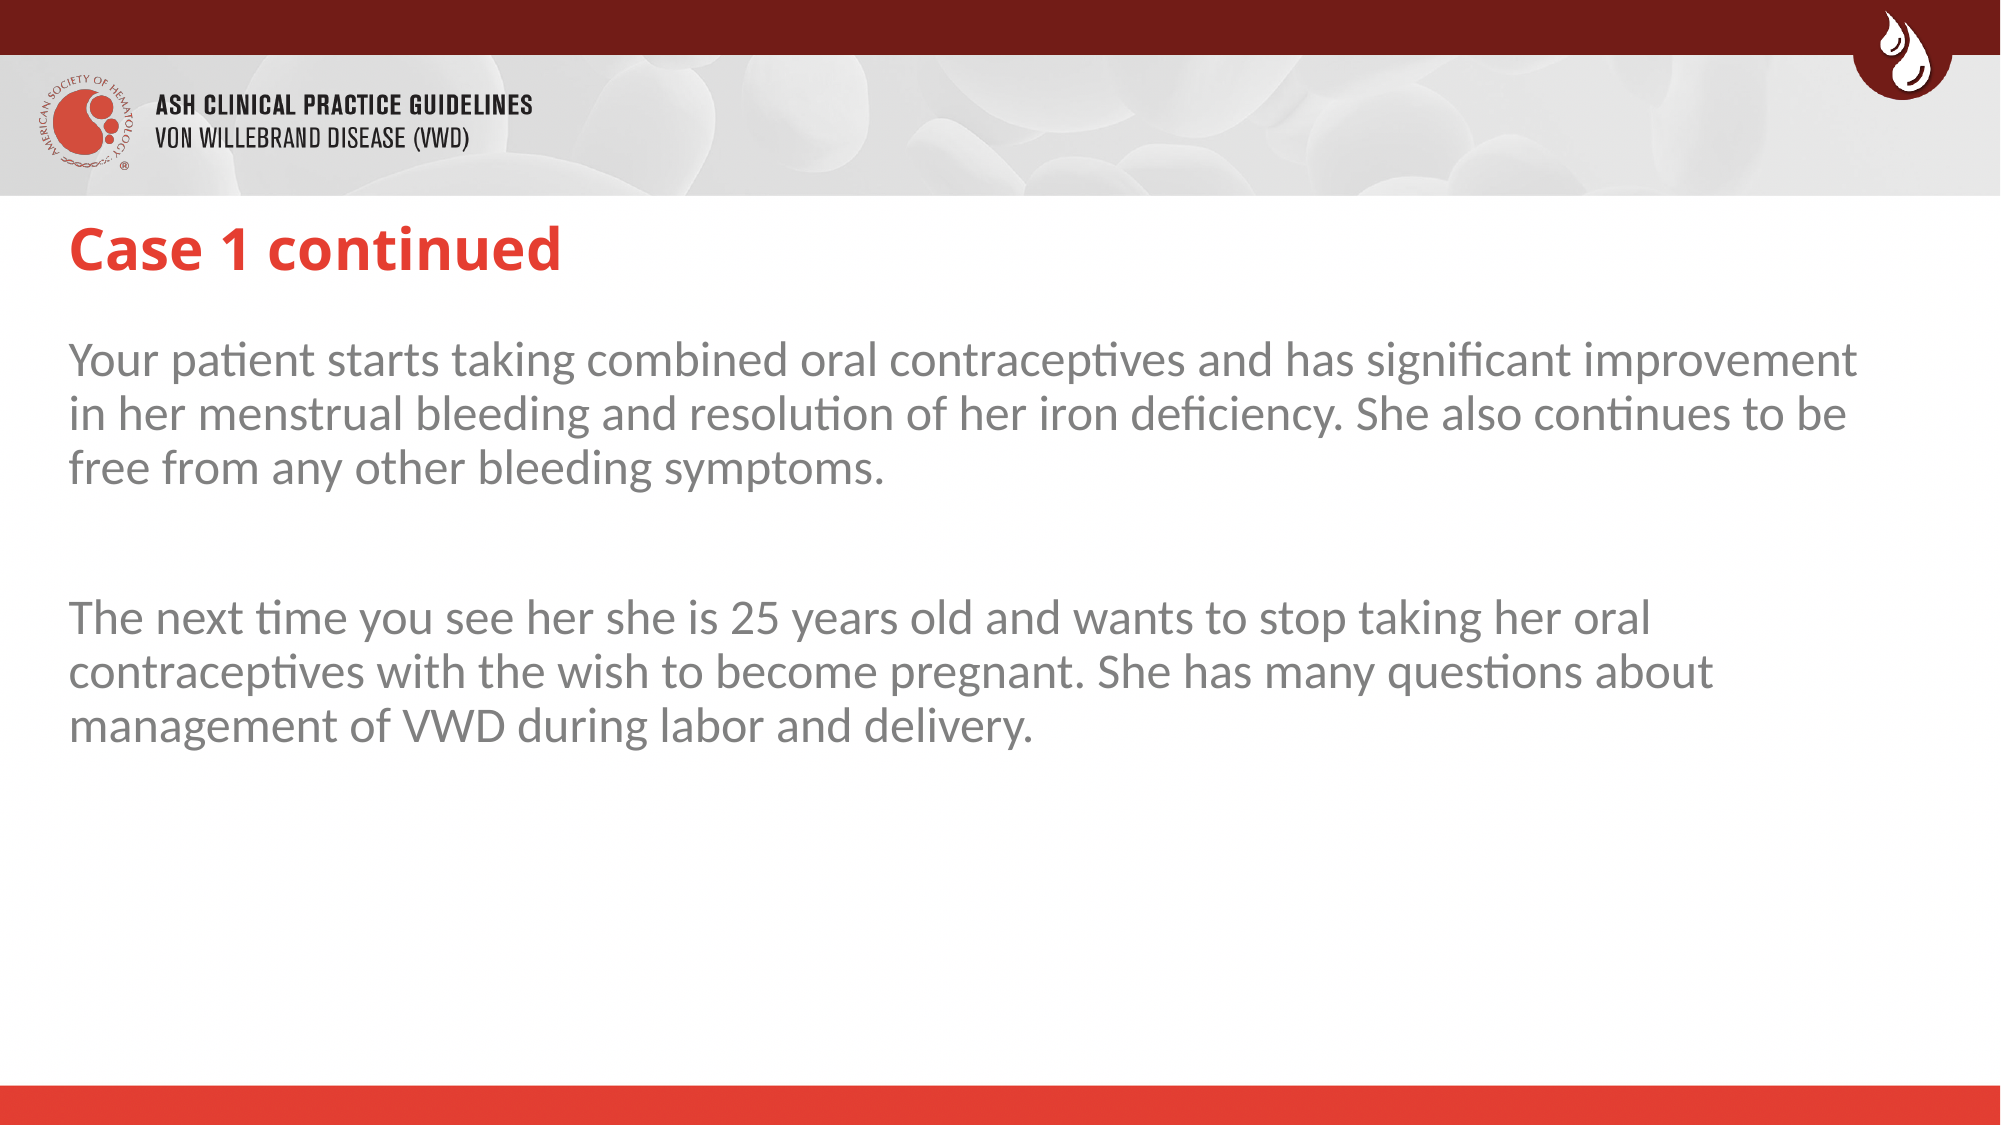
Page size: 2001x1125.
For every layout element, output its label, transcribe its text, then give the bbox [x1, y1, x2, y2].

picture [0, 0, 2001, 1125]
title Case 1 continued [68, 219, 1869, 333]
list Your patient starts taking combined oral contraceptives and has significant improvement in her menstrual bleeding and resolution of her iron deficiency. She also continues to be free from any other bleeding symptoms. The next time you see her she is 25 years old and wants to stop taking her oral contraceptives with the wish to become pregnant. She has many questions about management of VWD during labor and delivery. [68, 333, 1869, 983]
